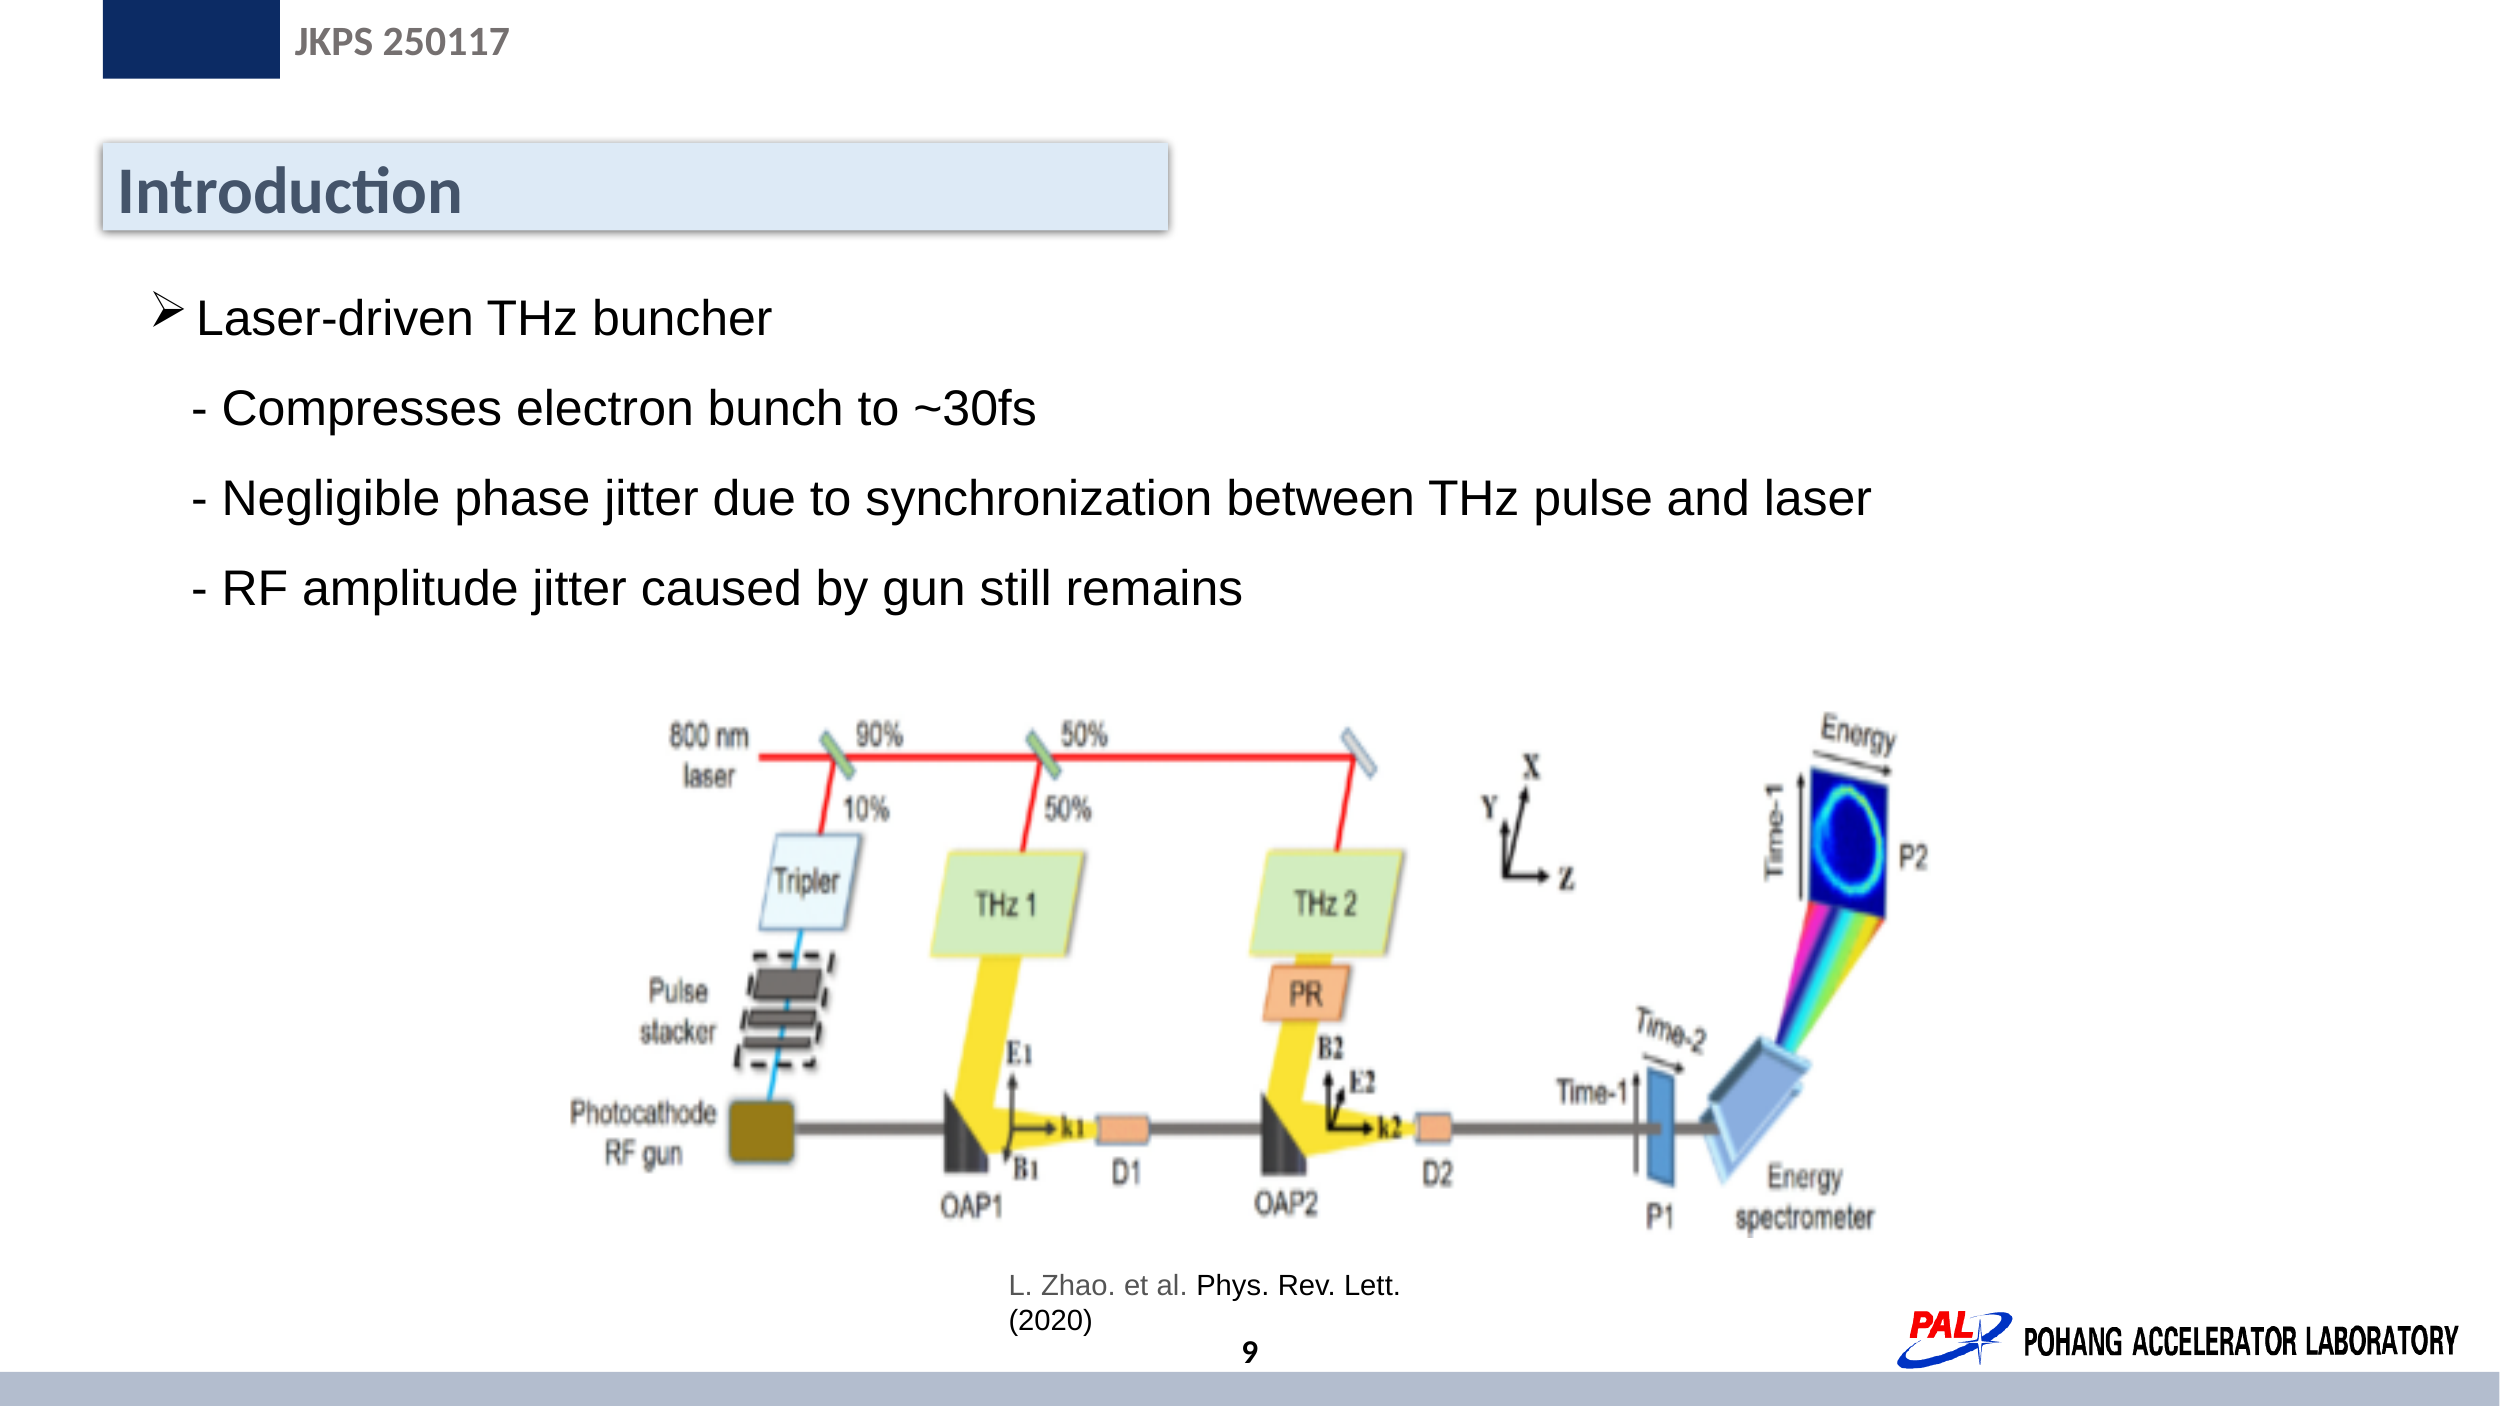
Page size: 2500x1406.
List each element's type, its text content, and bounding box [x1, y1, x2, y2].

text_box L. Zhao. et al. Phys. Rev. Lett. (2020) [993, 1259, 1506, 1311]
picture [569, 710, 1931, 1238]
text_box Introduction [102, 142, 1168, 231]
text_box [0, 1311, 2500, 1406]
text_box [102, 0, 1388, 123]
